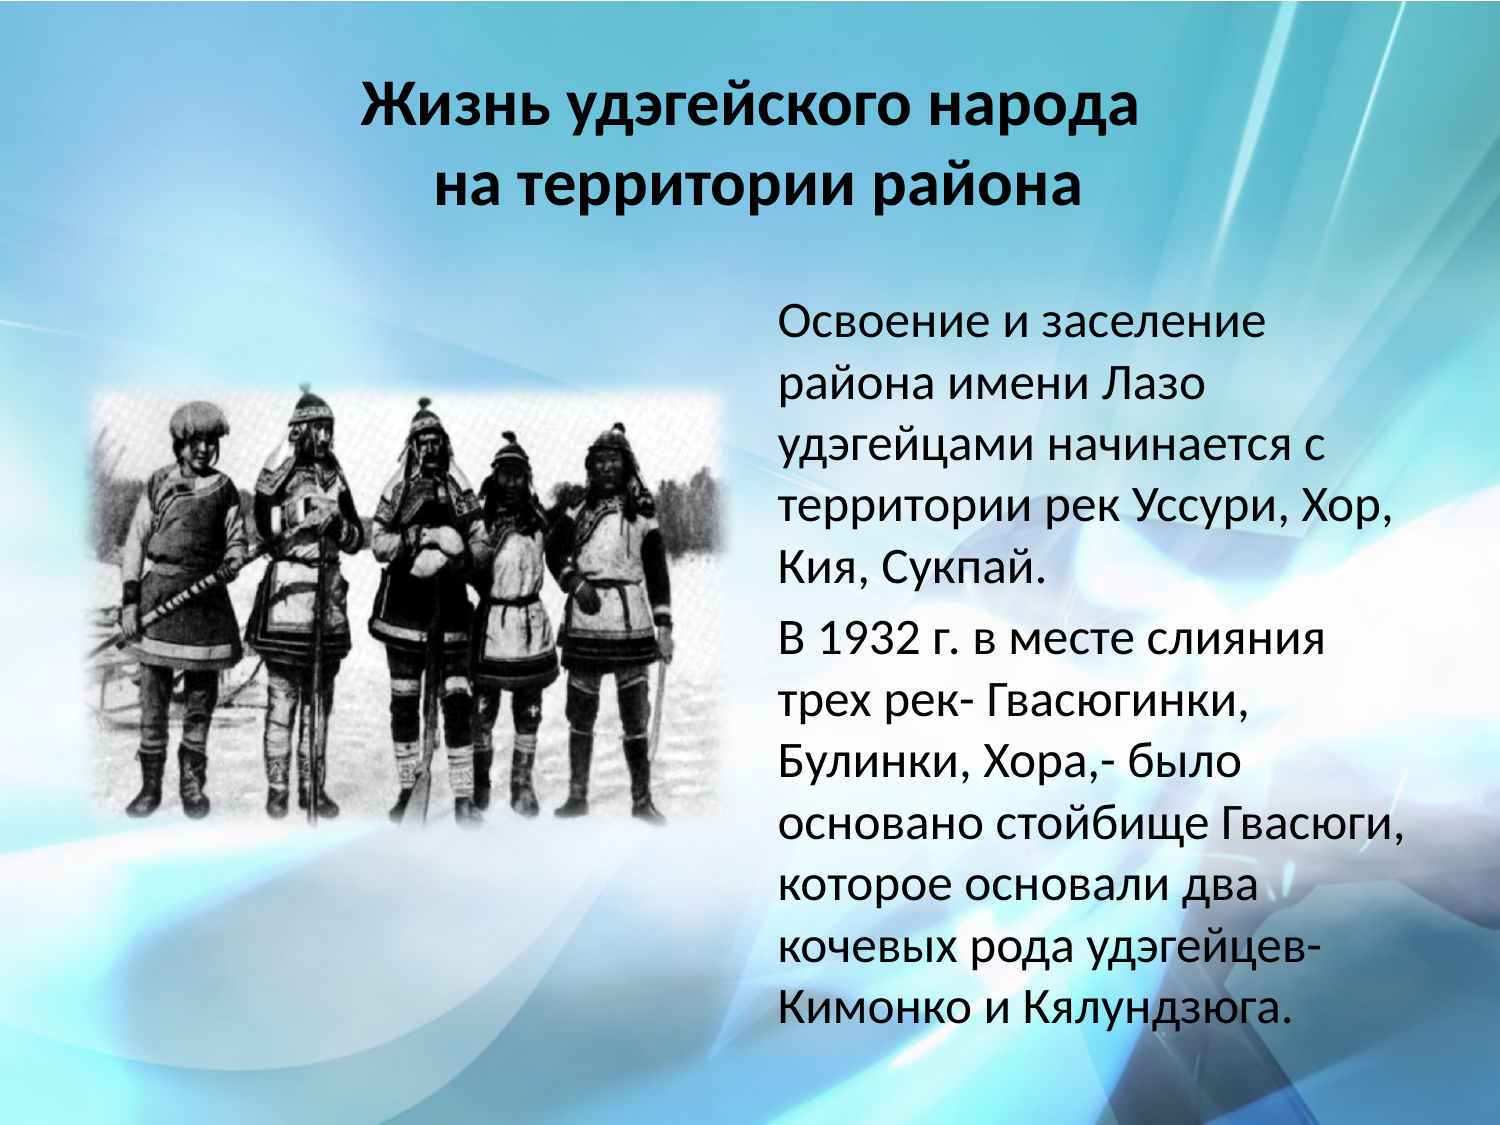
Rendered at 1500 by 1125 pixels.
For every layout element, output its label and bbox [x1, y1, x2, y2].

list [74, 373, 738, 836]
picture [0, 0, 1500, 1125]
